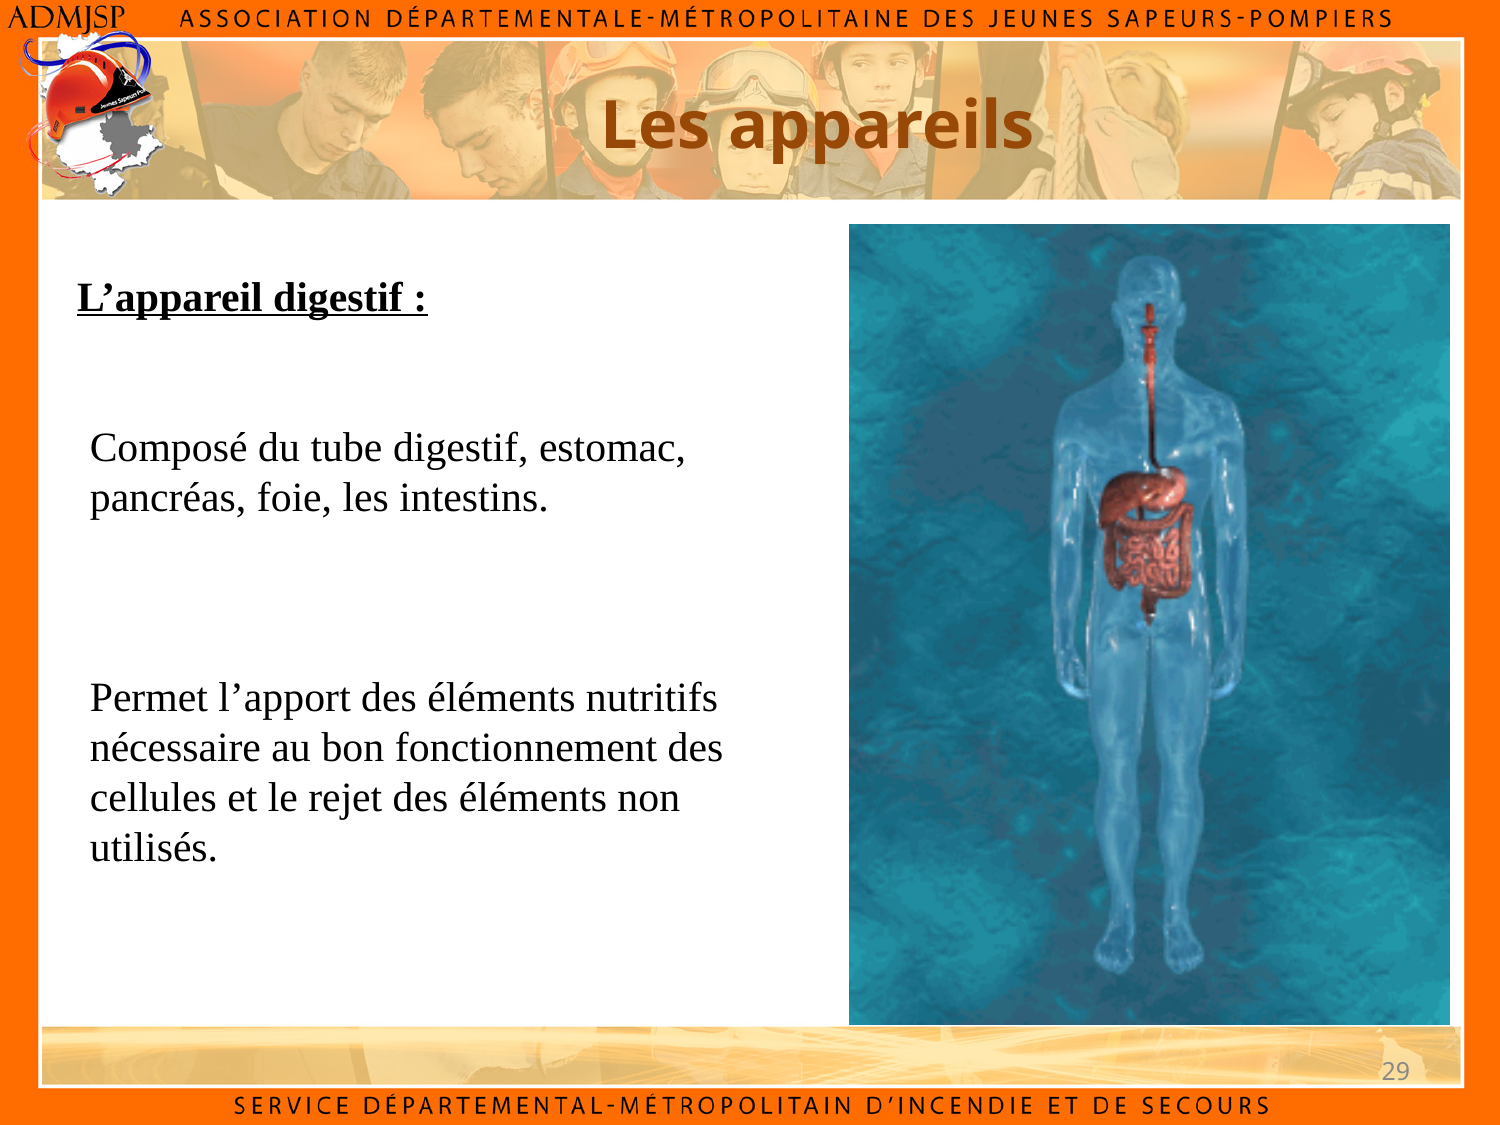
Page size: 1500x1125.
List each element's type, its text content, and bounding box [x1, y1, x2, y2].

text_box L’appareil digestif : [62, 237, 813, 328]
title Les appareils [183, 45, 1454, 200]
picture [0, 0, 1500, 1125]
text_box Composé du tube digestif, estomac, pancréas, foie, les intestins. Permet l’apport des éléments nutritifs nécessaire au bon fonctionnement des cellules et le rejet des éléments non utilisés. [74, 412, 813, 878]
text_box 29 [1074, 1042, 1425, 1103]
